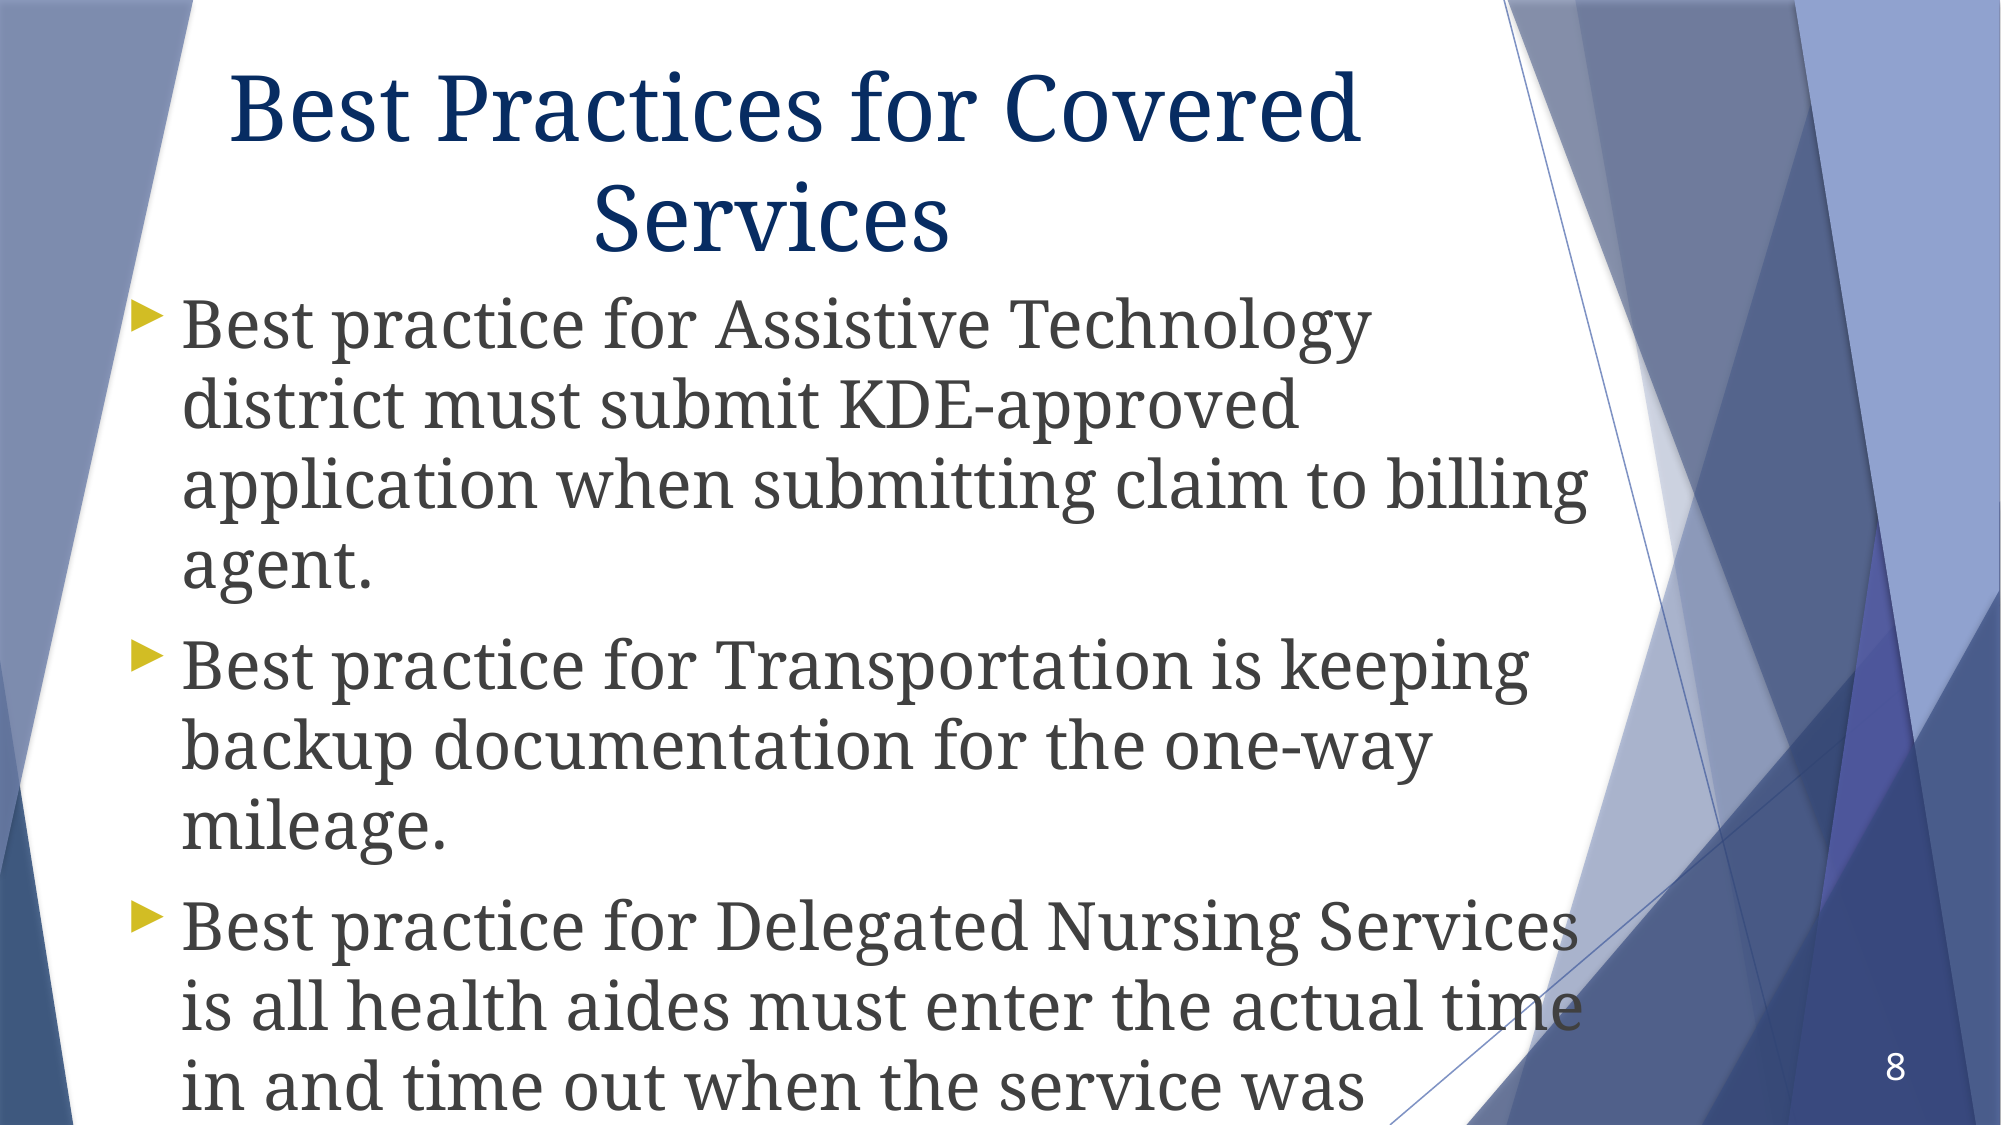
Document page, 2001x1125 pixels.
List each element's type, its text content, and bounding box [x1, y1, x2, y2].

slide_number 8 [1809, 1035, 1922, 1096]
title Best Practices for Covered Services [91, 42, 1502, 259]
list Best practice for Assistive Technology district must submit KDE-approved application when submitting claim to billing agent. Best practice for Transportation is keeping backup documentation for the one-way mileage. Best practice for Delegated Nursing Services is all health aides must enter the actual time in and time out when the service was provided. [110, 274, 1619, 1079]
